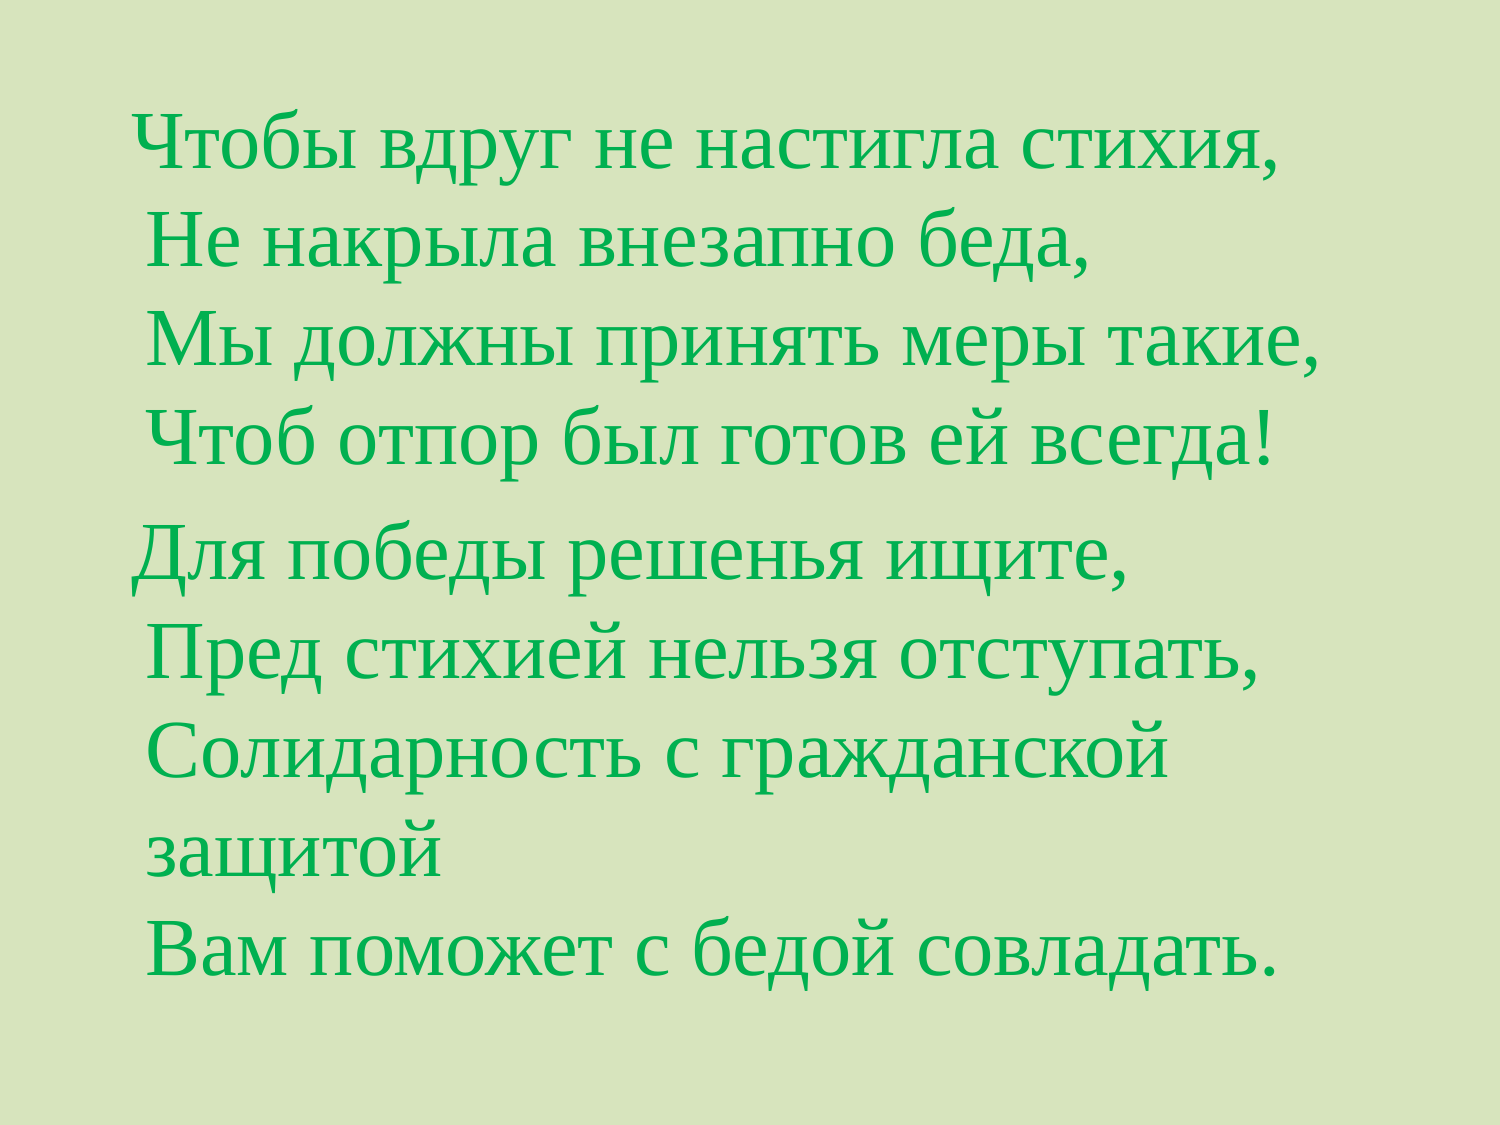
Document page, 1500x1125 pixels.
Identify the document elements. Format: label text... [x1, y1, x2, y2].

list Чтобы вдруг не настигла стихия, Не накрыла внезапно беда, Мы должны принять меры такие, Чтоб отпор был готов ей всегда! Для победы решенья ищите, Пред стихией нельзя отступать, Солидарность с гражданской защитой Вам поможет с бедой совладать. [75, 78, 1425, 1005]
